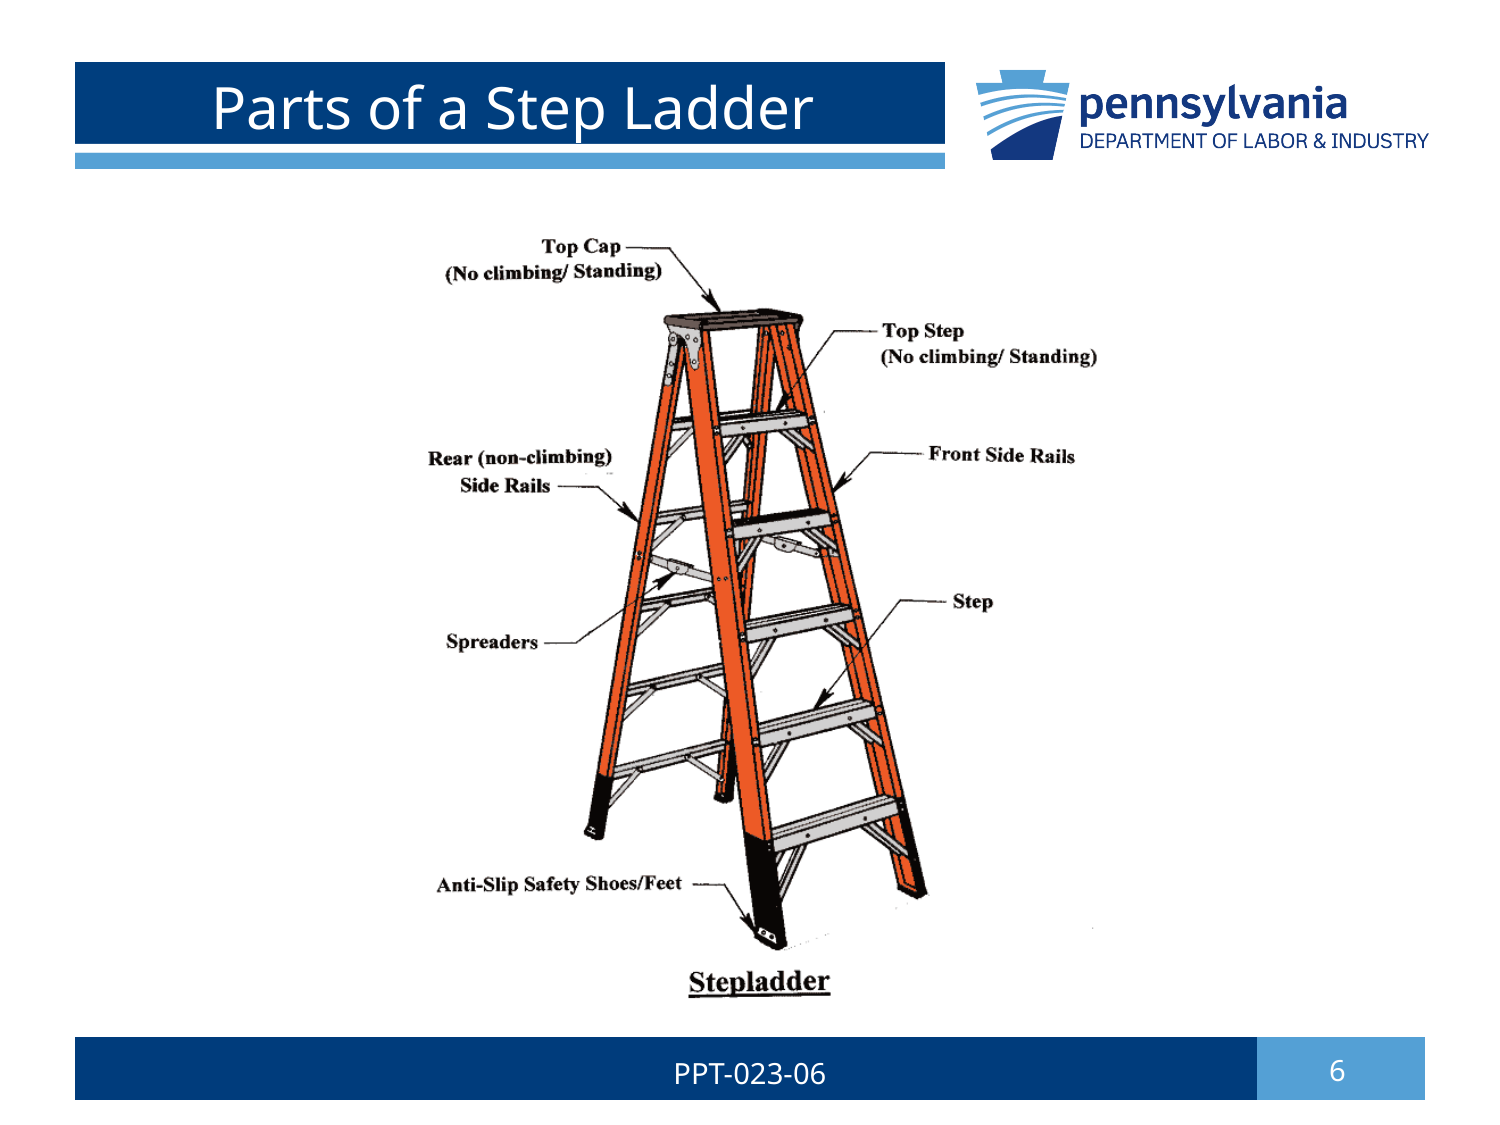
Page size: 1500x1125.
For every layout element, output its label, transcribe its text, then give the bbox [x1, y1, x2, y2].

picture [426, 212, 1116, 1014]
footer PPT-023-06 [512, 1042, 988, 1103]
picture [75, 62, 1429, 169]
title Parts of a Step Ladder [75, 62, 950, 150]
picture [75, 1037, 1425, 1100]
slide_number 6 [1250, 1042, 1425, 1103]
